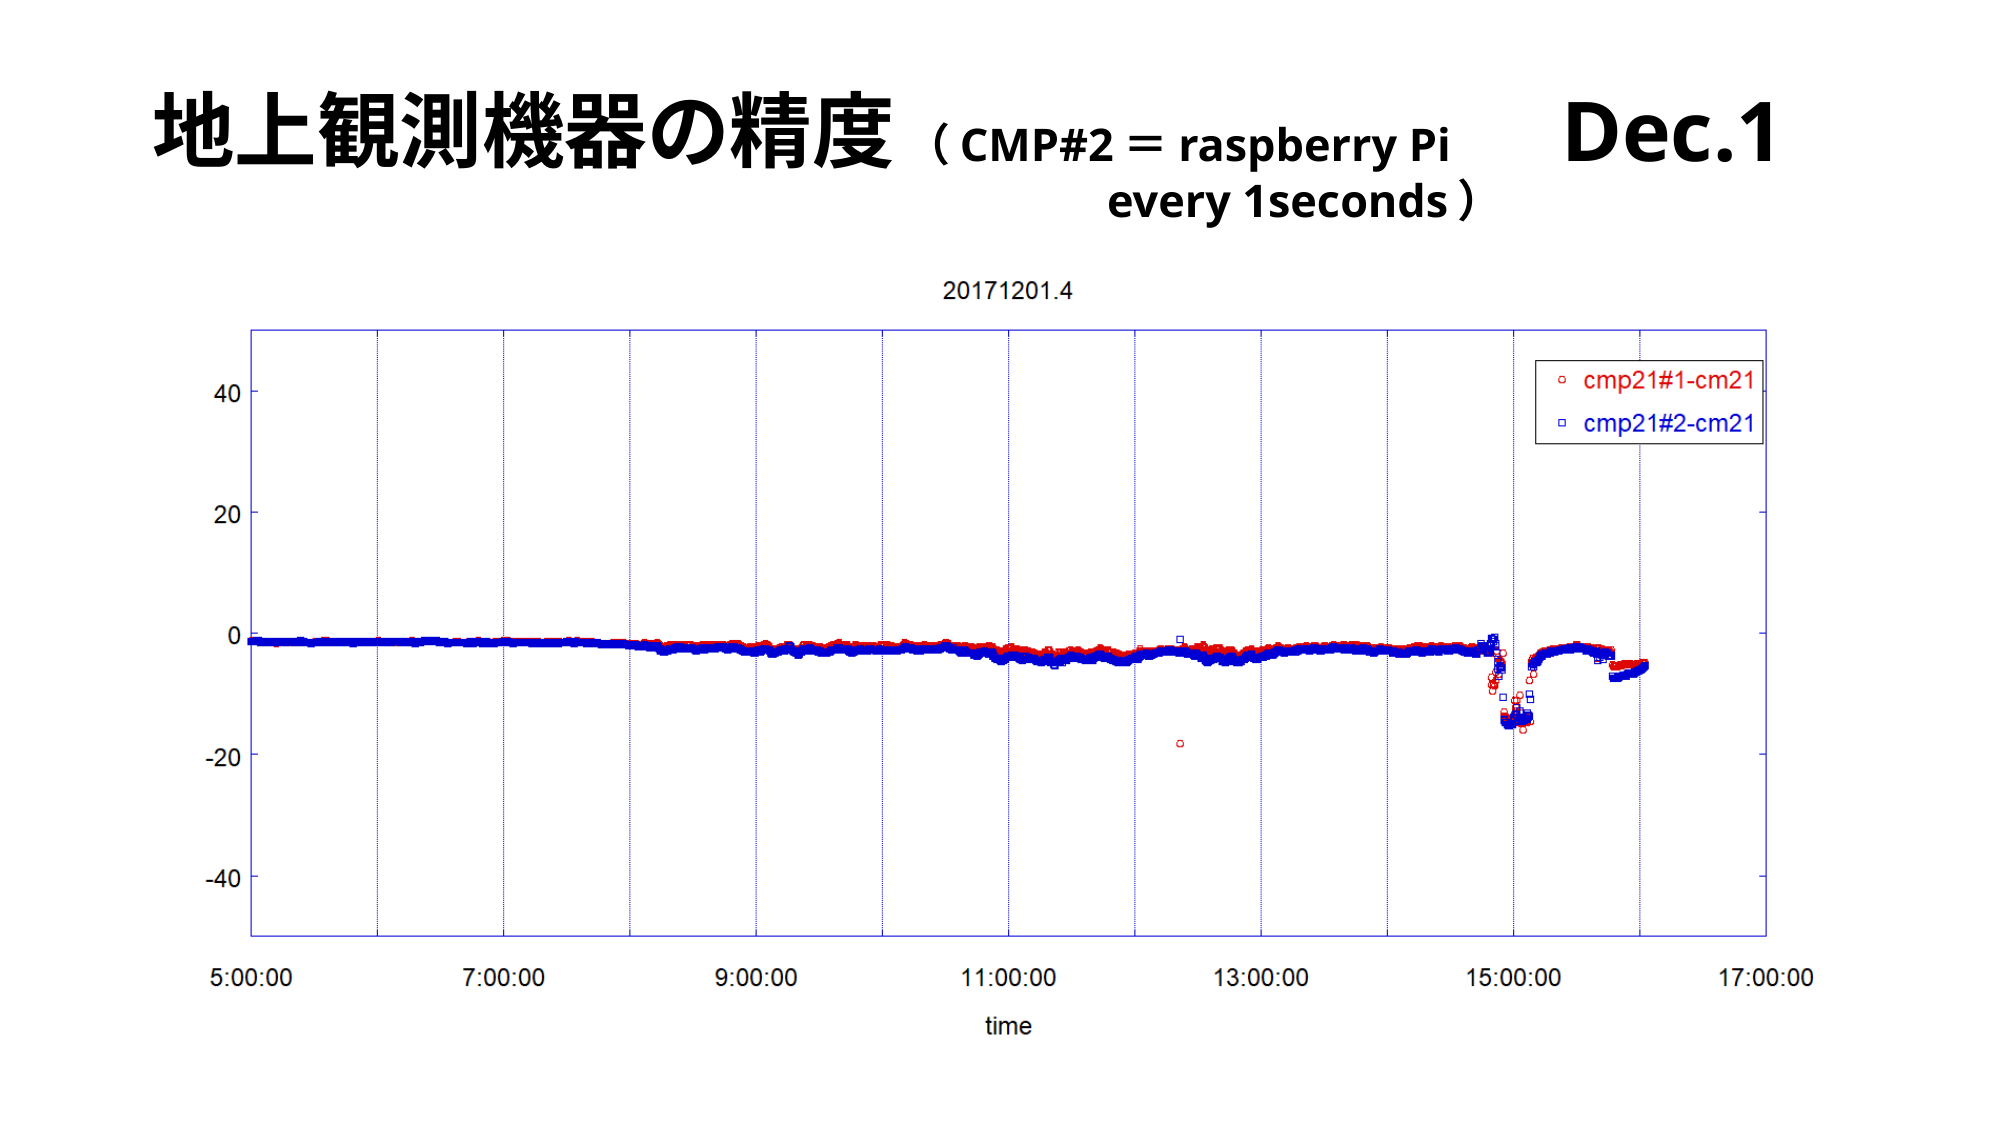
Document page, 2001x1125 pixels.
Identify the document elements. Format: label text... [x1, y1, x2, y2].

picture [137, 264, 1955, 1125]
title 地上観測機器の精度 （CMP#2＝raspberry Pi Dec.1 every 1seconds） [137, 39, 1863, 264]
